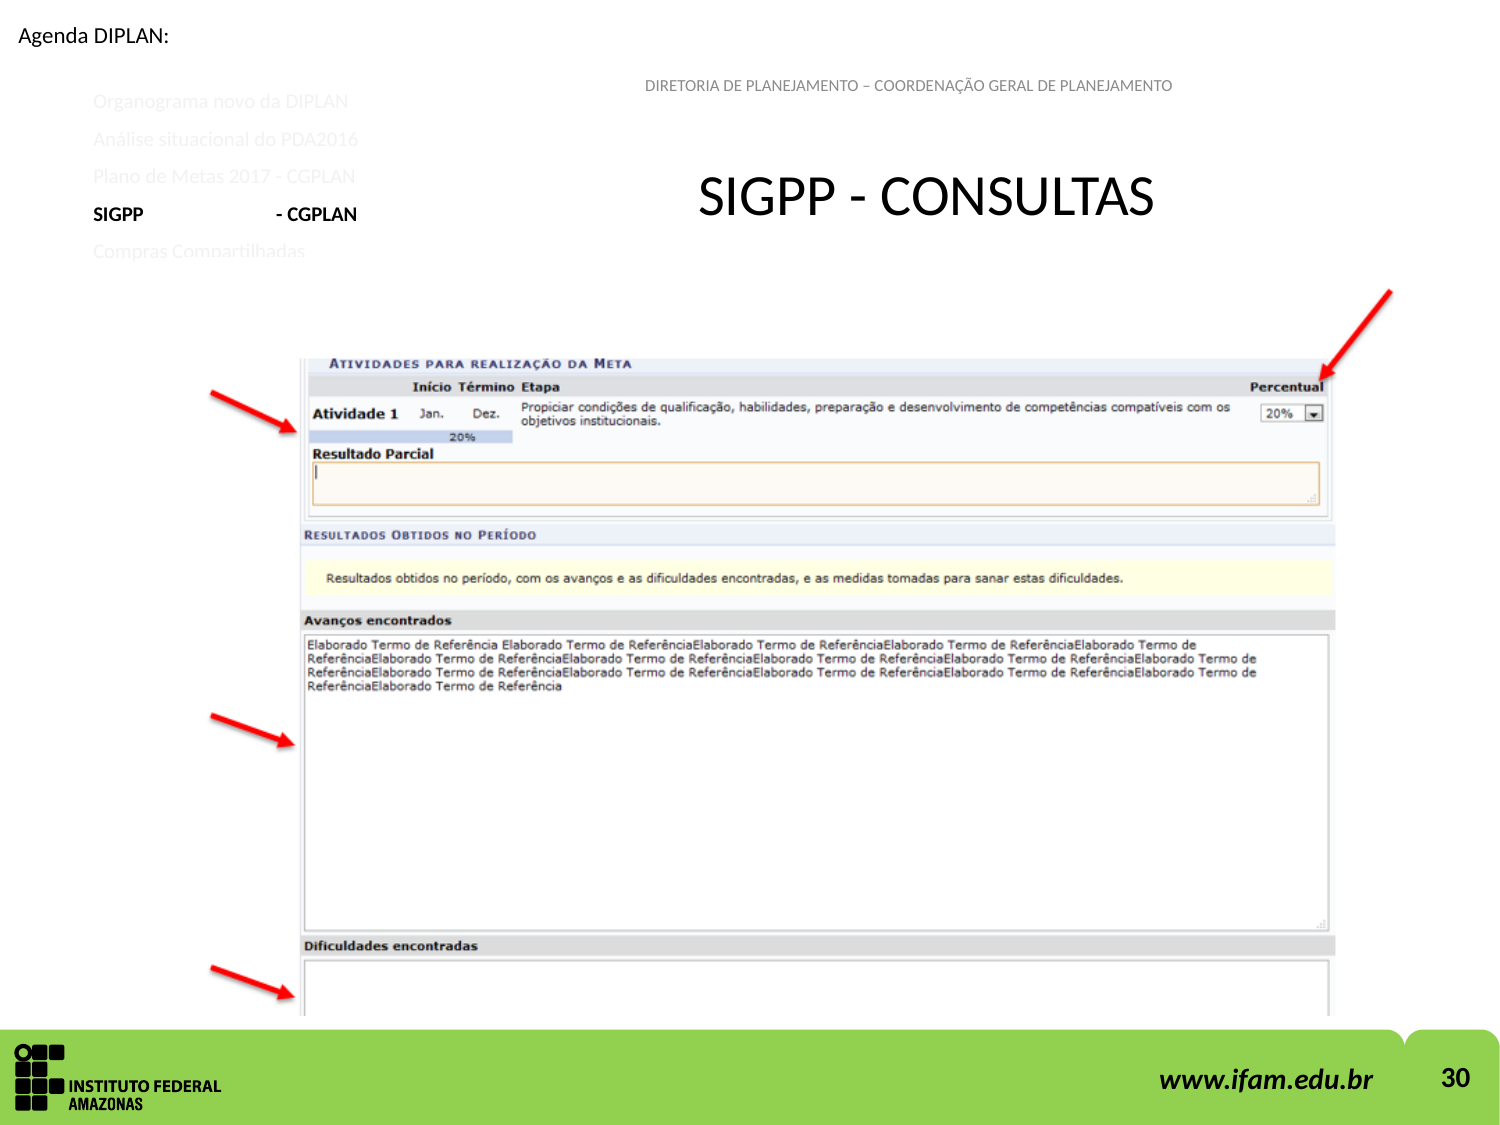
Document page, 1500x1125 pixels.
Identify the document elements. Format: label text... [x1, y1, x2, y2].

slide_number 30 [1411, 1046, 1500, 1106]
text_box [14, 1043, 222, 1111]
text_box [0, 1029, 1500, 1125]
text_box Agenda DIPLAN: Organograma novo da DIPLAN Análise situacional do PDA2016 Plano de Metas 2017 - CGPLAN SIGPP - CGPLAN Compras Compartilhadas [3, 22, 566, 336]
text_box SIGPP - CONSULTAS [566, 141, 1365, 256]
text_box www.ifam.edu.br [927, 1052, 1388, 1103]
subtitle DIRETORIA DE PLANEJAMENTO – COORDENAÇÃO GERAL DE PLANEJAMENTO [383, 19, 1435, 102]
picture [185, 257, 1394, 1016]
